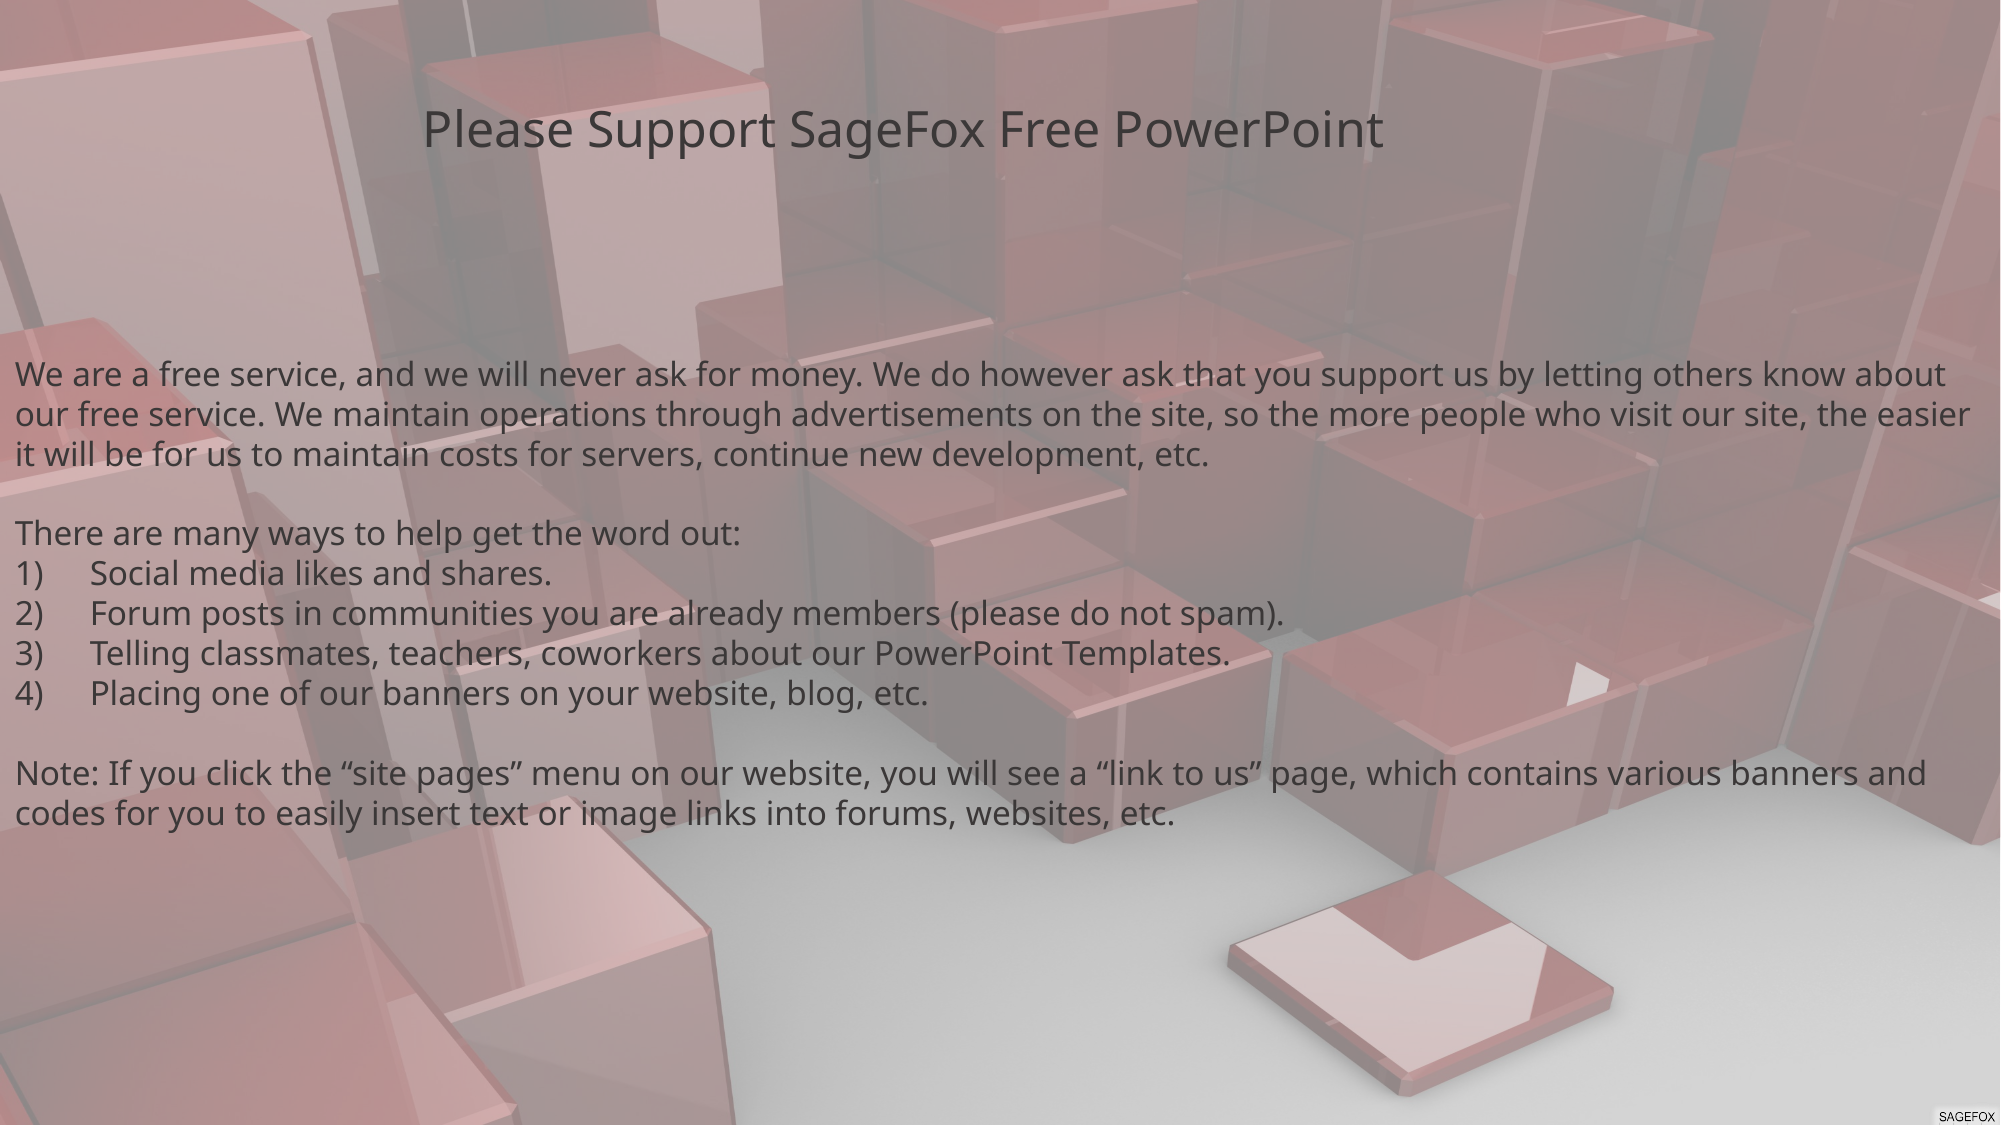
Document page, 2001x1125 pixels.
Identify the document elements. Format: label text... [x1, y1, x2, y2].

text_box We are a free service, and we will never ask for money. We do however ask that you support us by letting others know about our free service. We maintain operations through advertisements on the site, so the more people who visit our site, the easier it will be for us to maintain costs for servers, continue new development, etc. There are many ways to help get the word out: Social media likes and shares. Forum posts in communities you are already members (please do not spam). Telling classmates, teachers, coworkers about our PowerPoint Templates. Placing one of our banners on your website, blog, etc. Note: If you click the “site pages” menu on our website, you will see a “link to us” page, which contains various banners and codes for you to easily insert text or image links into forums, websites, etc. [0, 0, 2000, 1125]
title Please Support SageFox Free PowerPoint [363, 72, 1444, 190]
picture [1936, 1111, 1997, 1125]
